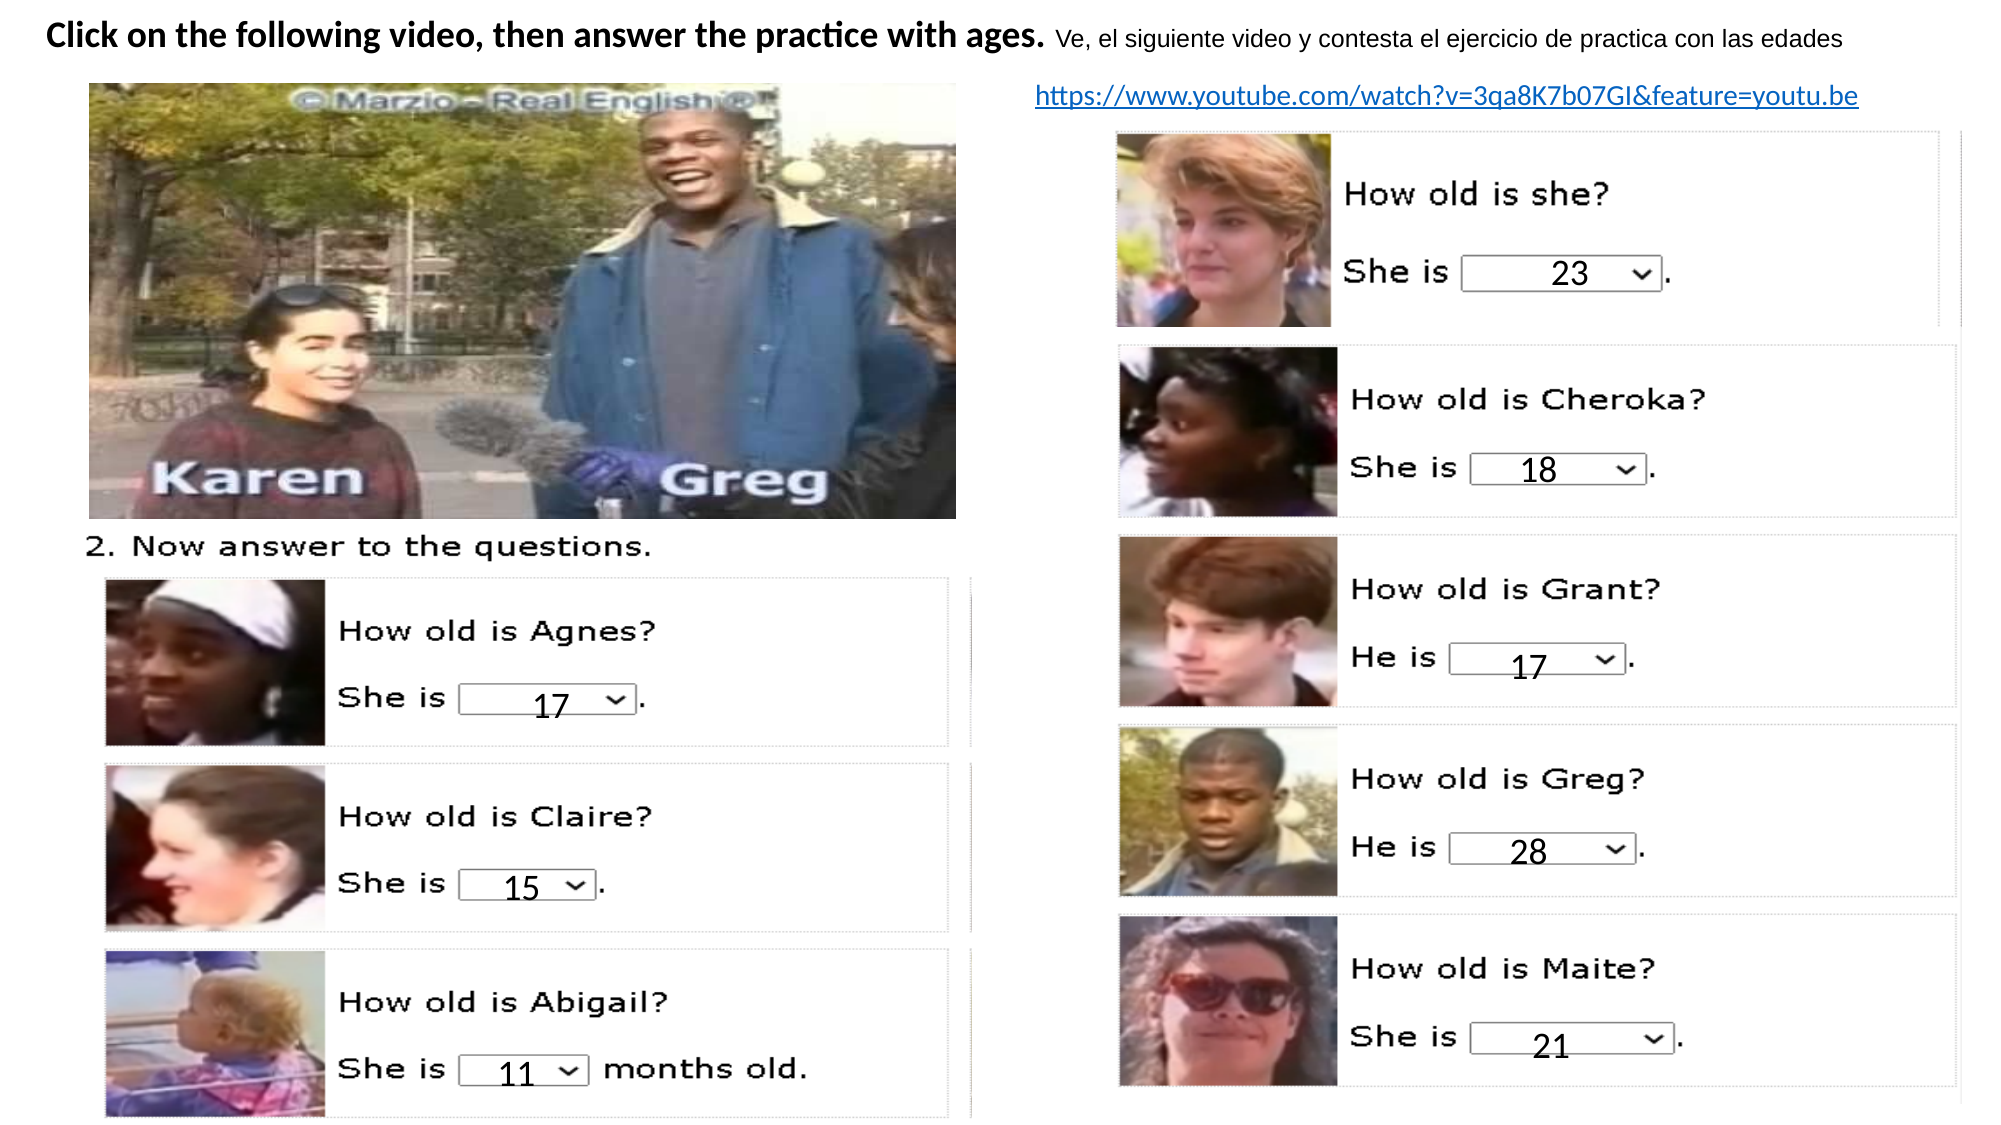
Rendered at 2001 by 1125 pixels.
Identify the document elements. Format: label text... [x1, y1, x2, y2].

picture [80, 527, 972, 1123]
picture [1110, 120, 1962, 1104]
text_box Click on the following video, then answer the practice with ages. Ve, el siguiente video y contesta el ejercicio de practica con las edades [31, 2, 1861, 107]
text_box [88, 82, 956, 520]
text_box https://www.youtube.com/watch?v=3qa8K7b07GI&feature=youtu.be [1020, 68, 2000, 154]
